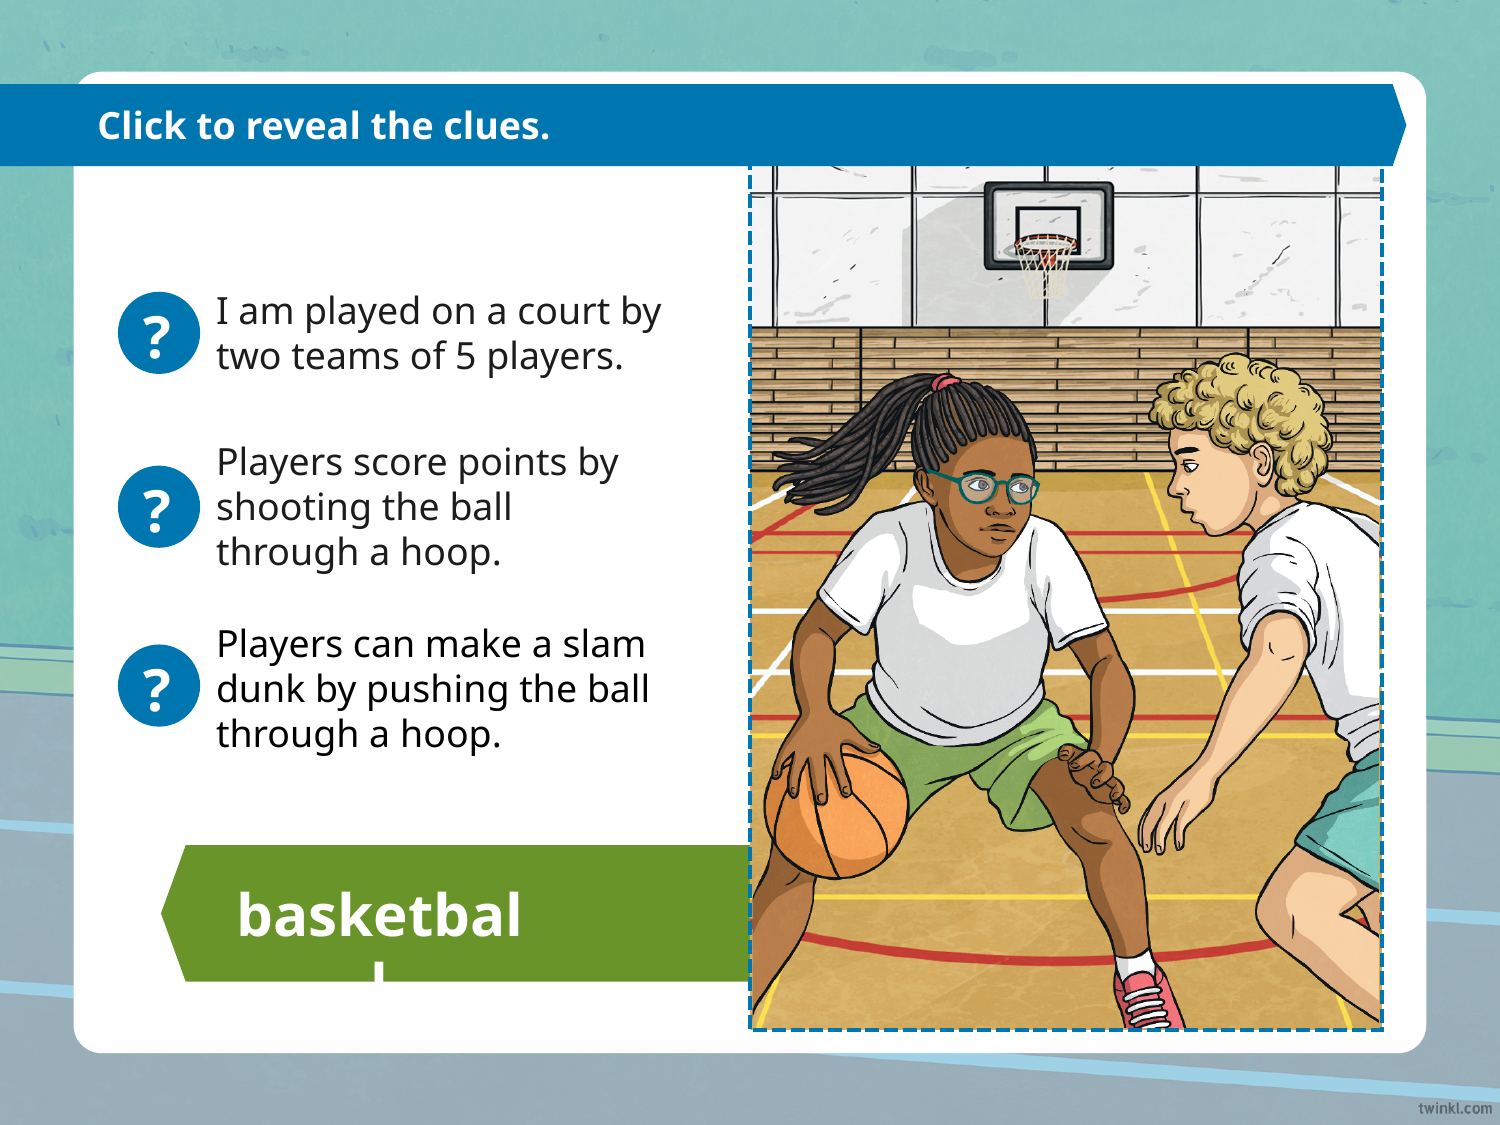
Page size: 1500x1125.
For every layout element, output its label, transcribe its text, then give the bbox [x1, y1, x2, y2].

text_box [116, 465, 201, 553]
text_box Players can make a slam dunk by pushing the ball through a hoop. [201, 612, 726, 763]
text_box I am played on a court by two teams of 5 players. [201, 279, 686, 385]
text_box Players score points by shooting the ball through a hoop. [201, 430, 660, 581]
picture [752, 352, 1379, 1029]
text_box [116, 644, 201, 732]
text_box [749, 167, 1383, 1031]
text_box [0, 84, 1407, 167]
picture [0, 0, 1500, 1125]
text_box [116, 291, 201, 379]
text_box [160, 845, 752, 982]
